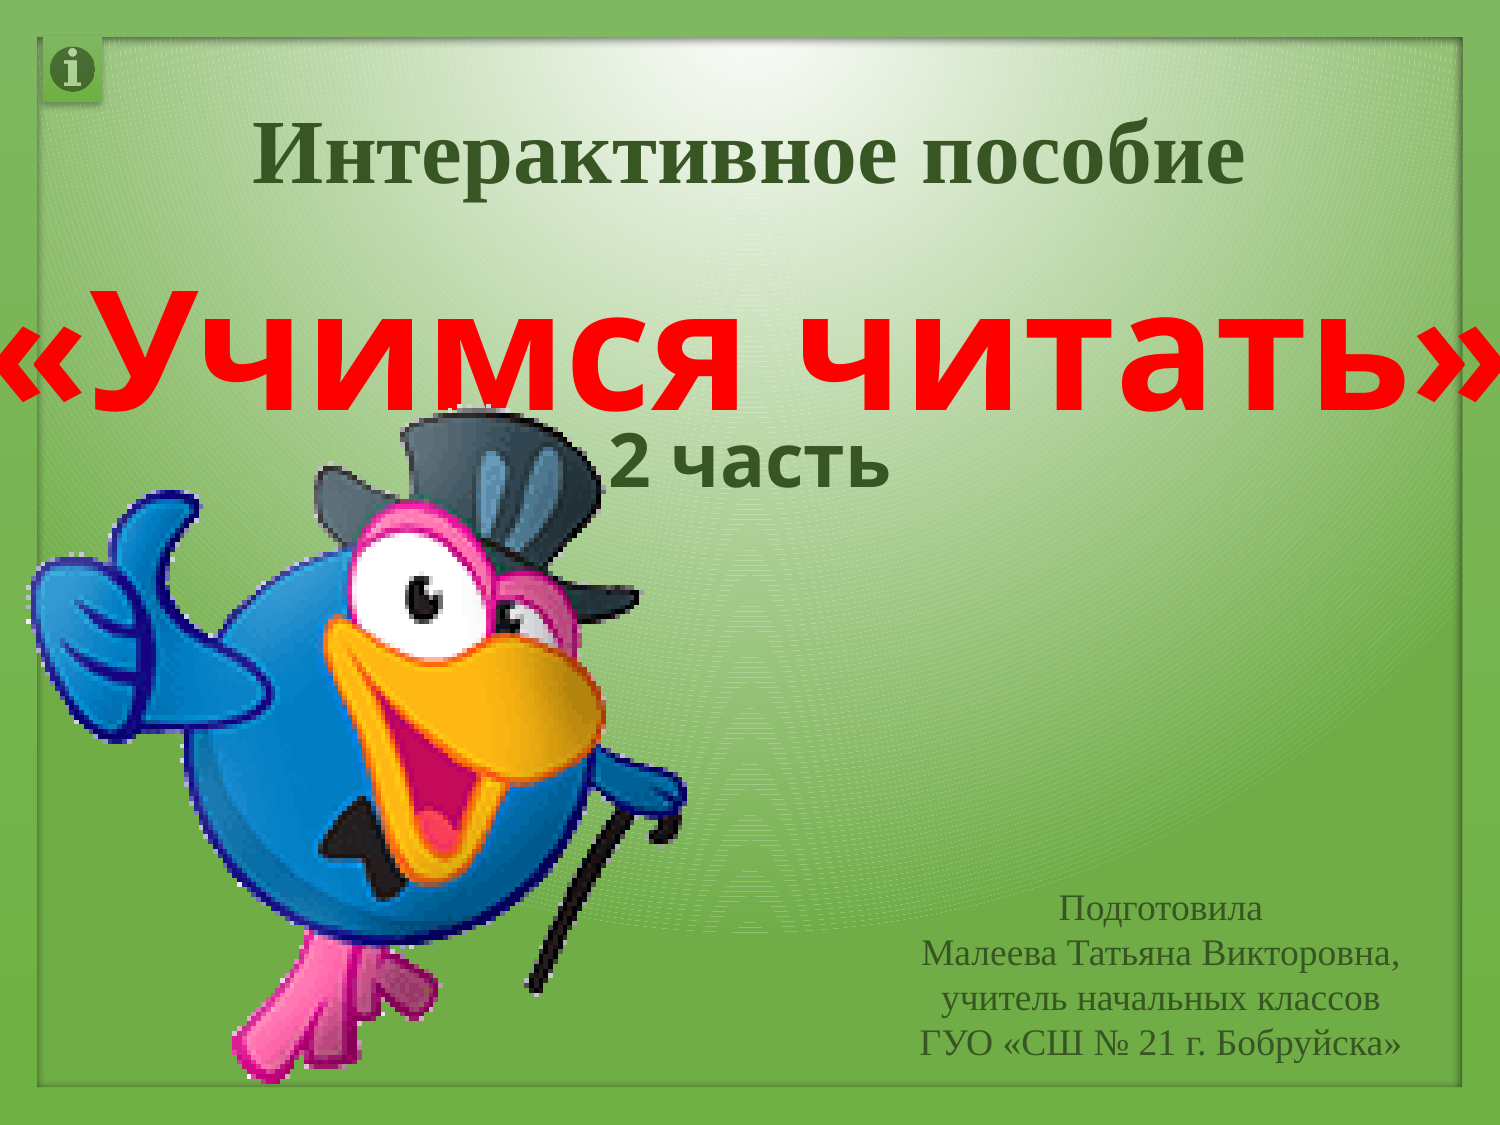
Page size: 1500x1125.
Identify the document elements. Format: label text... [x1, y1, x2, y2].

picture [22, 404, 702, 1084]
text_box Интерактивное пособие [237, 84, 1263, 210]
text_box Подготовила Малеева Татьяна Викторовна, учитель начальных классов ГУО «СШ № 21 г. Бобруйска» [904, 875, 1418, 1071]
text_box 2 часть [702, 404, 907, 510]
text_box «Учимся читать» [0, 235, 1500, 451]
text_box [42, 35, 103, 103]
